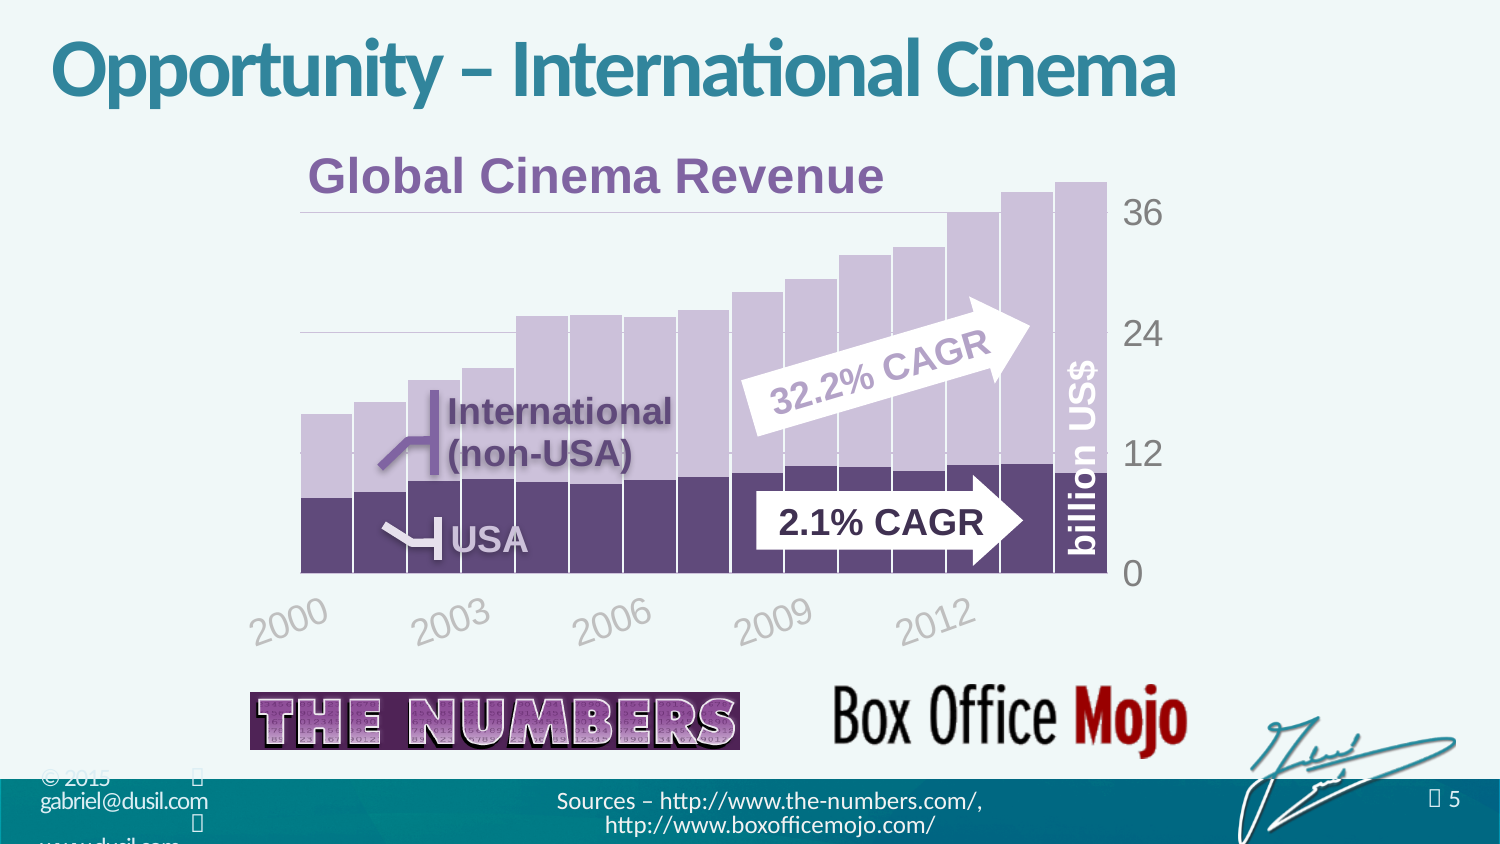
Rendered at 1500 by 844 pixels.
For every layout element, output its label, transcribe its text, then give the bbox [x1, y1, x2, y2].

picture [96, 779, 107, 784]
picture [1431, 790, 1438, 796]
chart [240, 138, 1190, 759]
picture [0, 779, 924, 844]
picture [1233, 716, 1456, 844]
text_box Sources – http://www.the-numbers.com/, http://www.boxofficemojo.com/ [526, 782, 1015, 844]
picture [194, 779, 201, 785]
title Opportunity – International Cinema [51, 34, 1500, 115]
